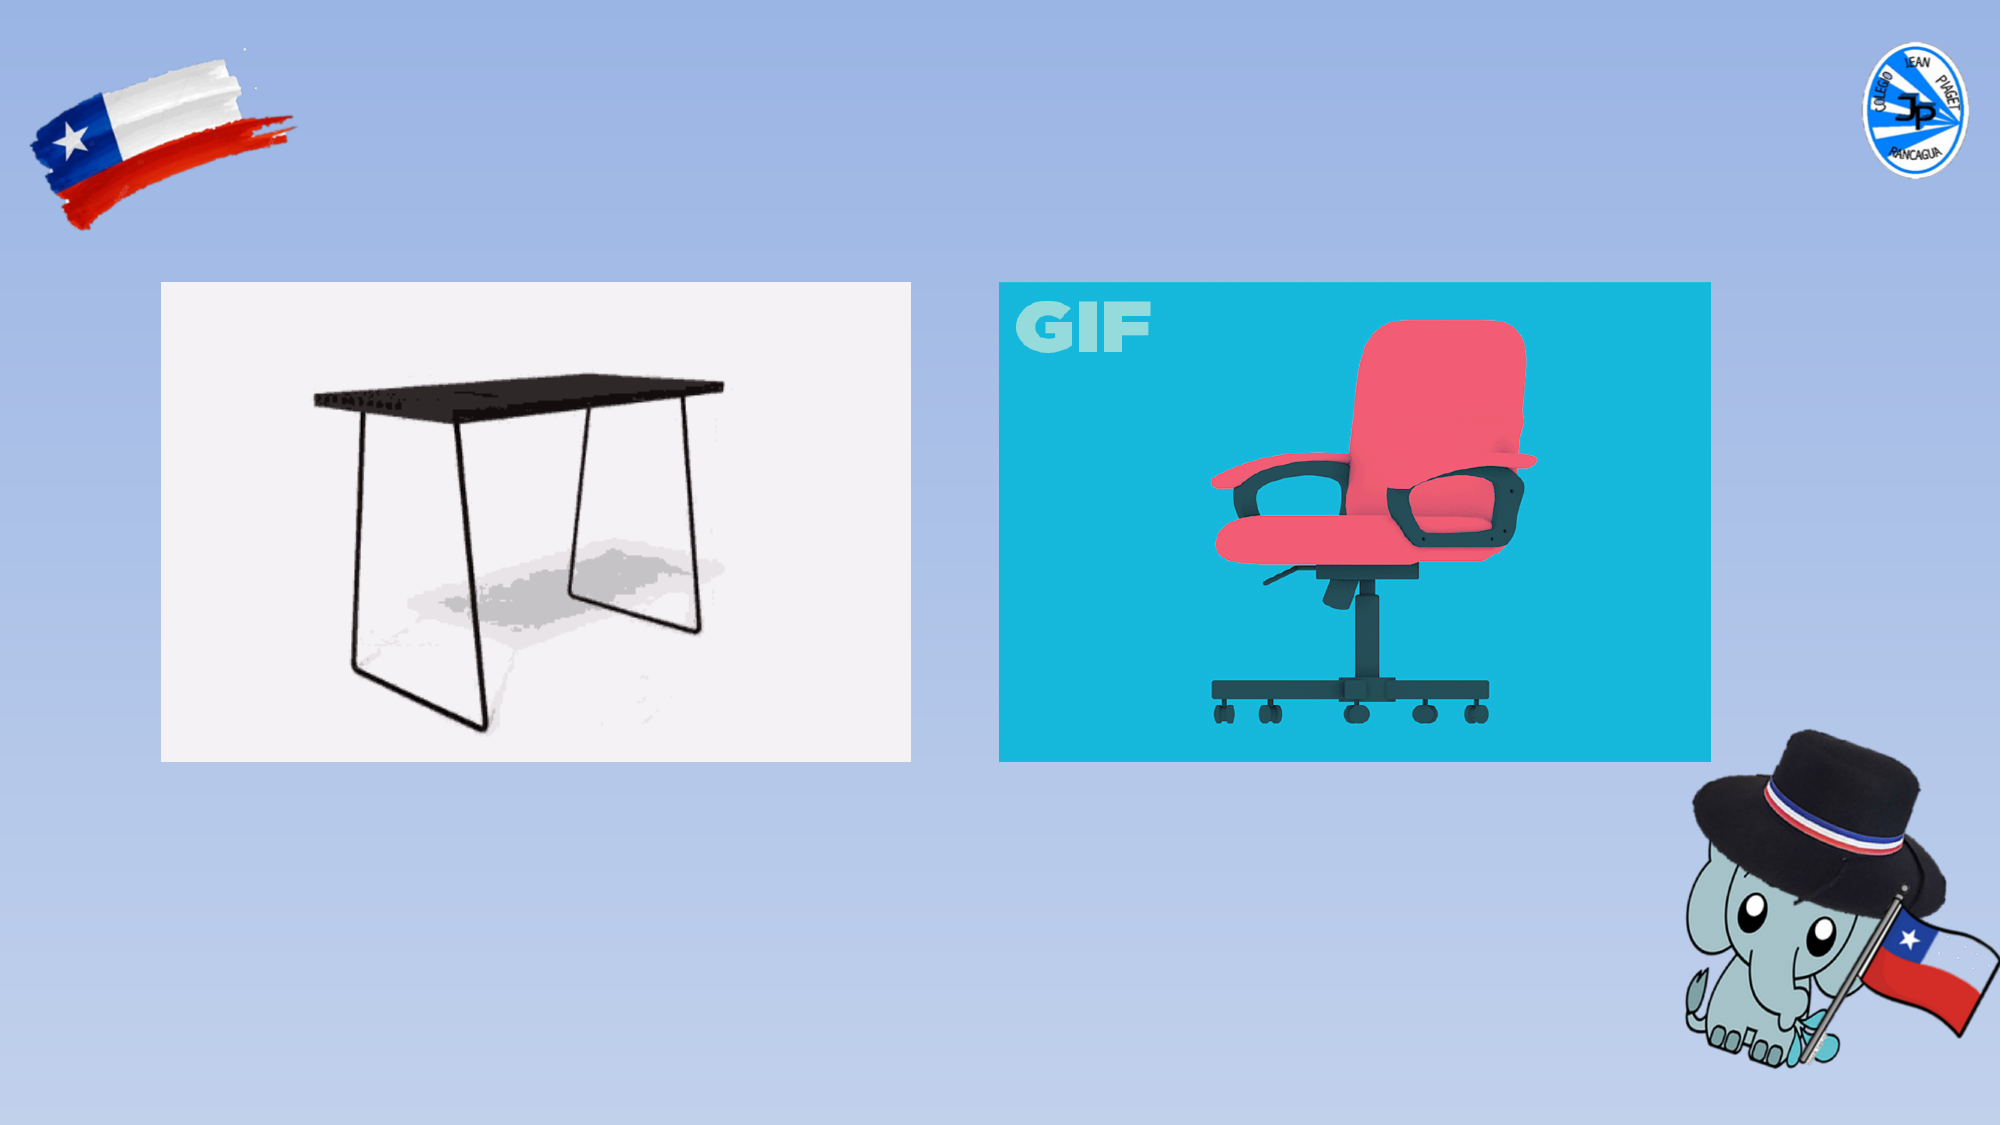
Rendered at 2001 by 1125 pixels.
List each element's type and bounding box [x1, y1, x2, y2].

list [99, 262, 1900, 1005]
picture [0, 0, 912, 762]
picture [1837, 40, 2000, 181]
picture [999, 282, 2000, 1125]
